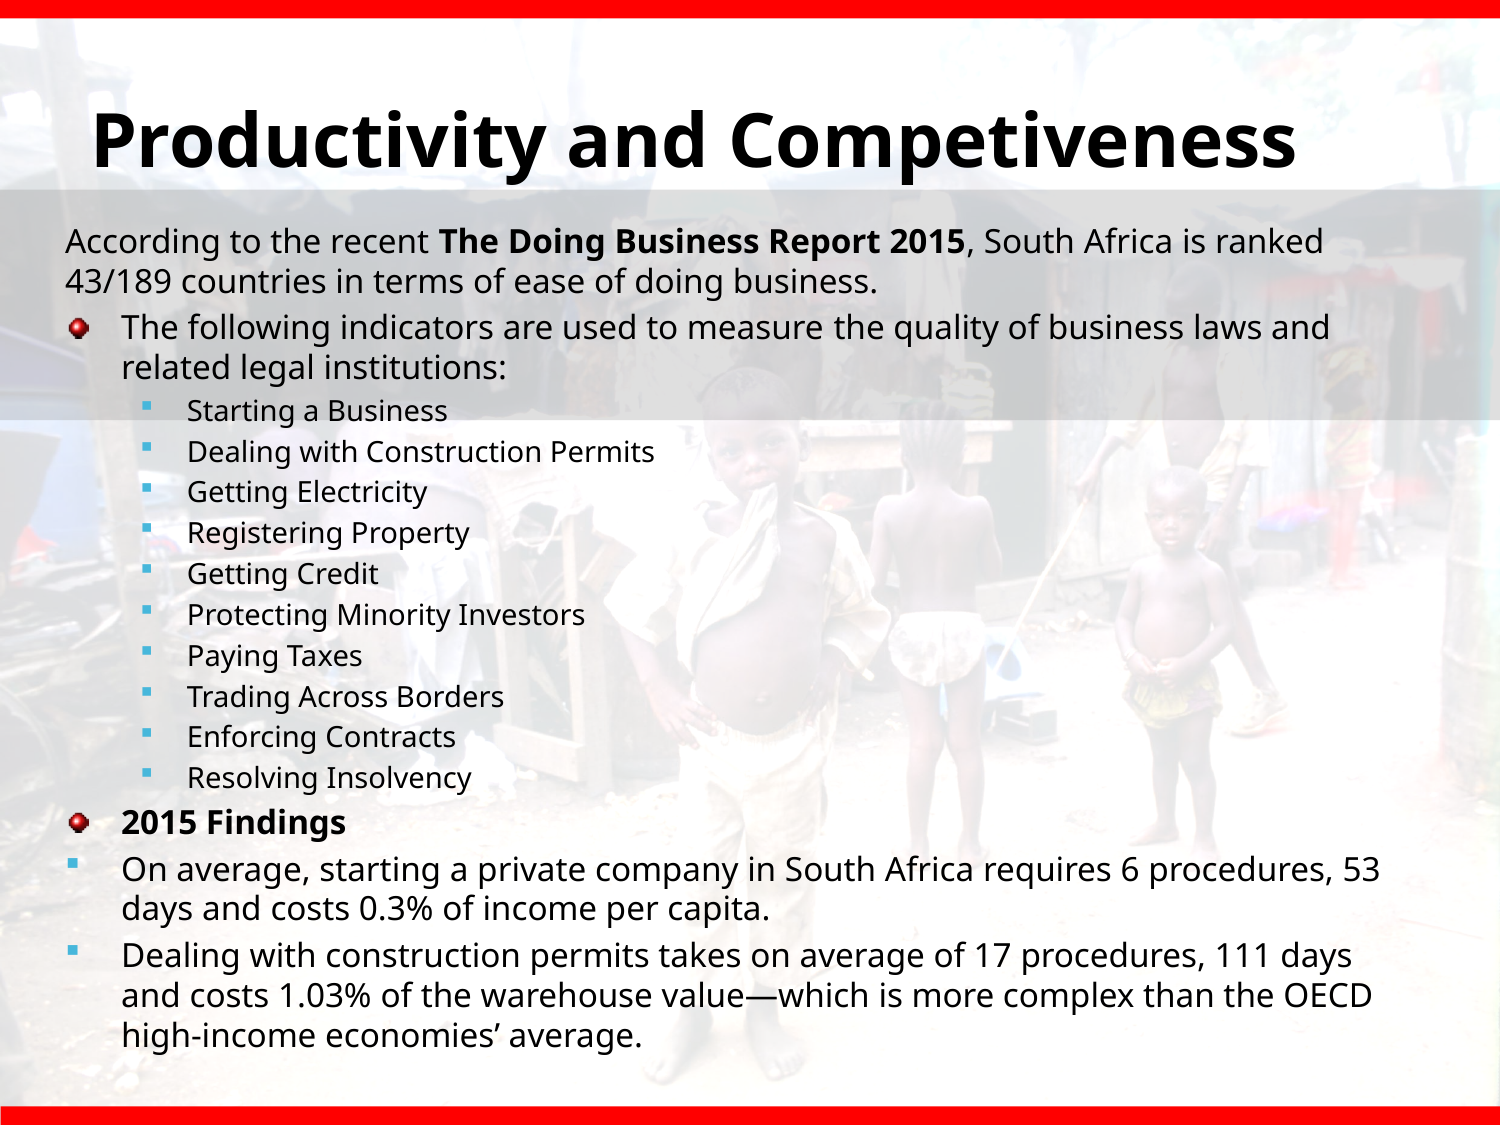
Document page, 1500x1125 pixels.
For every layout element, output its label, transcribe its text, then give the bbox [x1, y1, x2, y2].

list According to the recent The Doing Business Report 2015, South Africa is ranked 43/189 countries in terms of ease of doing business. The following indicators are used to measure the quality of business laws and related legal institutions: Starting a Business Dealing with Construction Permits Getting Electricity Registering Property Getting Credit Protecting Minority Investors Paying Taxes Trading Across Borders Enforcing Contracts Resolving Insolvency 2015 Findings On average, starting a private company in South Africa requires 6 procedures, 53 days and costs 0.3% of income per capita. Dealing with construction permits takes on average of 17 procedures, 111 days and costs 1.03% of the warehouse value—which is more complex than the OECD high-income economies’ average. [49, 212, 1438, 1088]
picture [65, 809, 89, 833]
picture [65, 314, 89, 339]
title Productivity and Competiveness [74, 37, 1463, 238]
